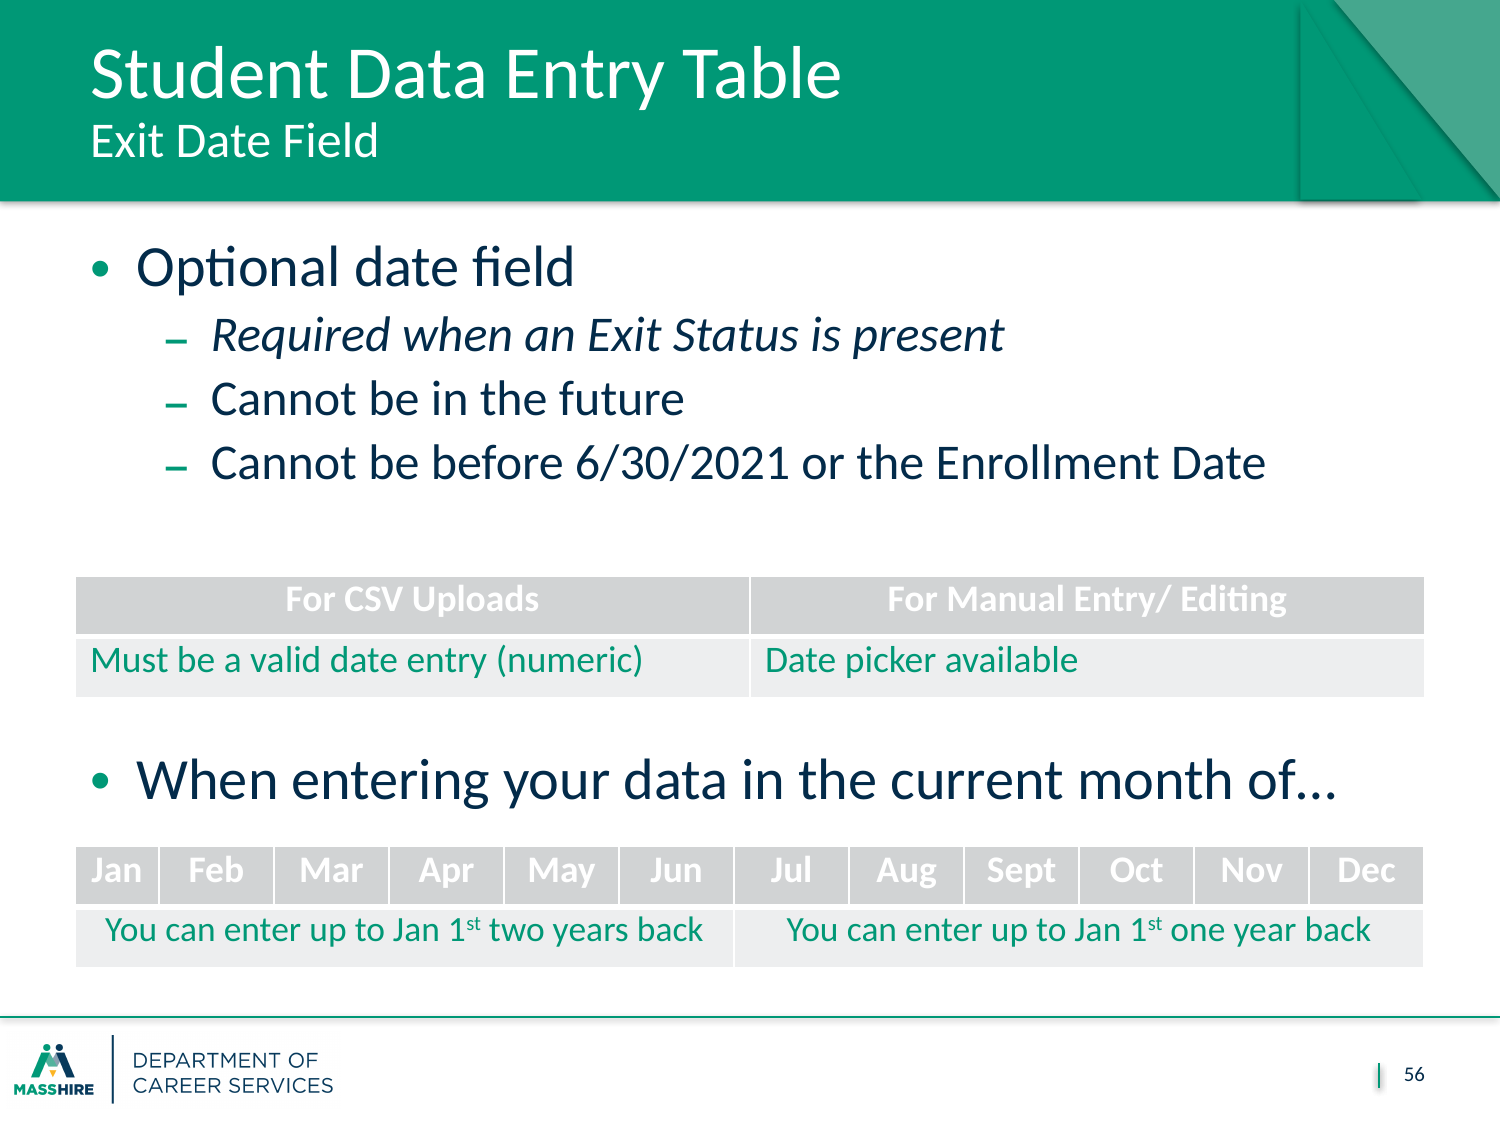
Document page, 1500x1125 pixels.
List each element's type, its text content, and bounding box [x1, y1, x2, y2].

table_header Mar [275, 849, 388, 904]
table_header Jun [620, 849, 733, 904]
table_header Jan [76, 849, 158, 904]
table_cell Date picker available [751, 662, 1424, 697]
table_header May [505, 849, 618, 904]
slide_number 56 [1376, 1042, 1425, 1103]
table_header Dec [1310, 849, 1423, 904]
table_header Jul [735, 849, 848, 904]
table_header Sept [965, 849, 1078, 904]
table_header Feb [160, 849, 273, 904]
table_cell Must be a valid date entry (numeric) [76, 662, 749, 697]
table_header Apr [390, 849, 503, 904]
table_header Oct [1080, 849, 1193, 904]
table_header Aug [850, 849, 963, 904]
table_header Nov [1195, 849, 1308, 904]
list Optional date field Required when an Exit Status is present Cannot be in the future Cannot be before 6/30/2021 or the Enrollment Date [75, 237, 1425, 662]
title Student Data Entry Table Exit Date Field [75, 22, 1349, 180]
text_box When entering your data in the current month of… [74, 749, 1425, 849]
table_cell You can enter up to Jan 1st two years back [76, 910, 733, 967]
table_cell You can enter up to Jan 1st one year back [735, 910, 1423, 967]
picture [6, 1031, 341, 1109]
